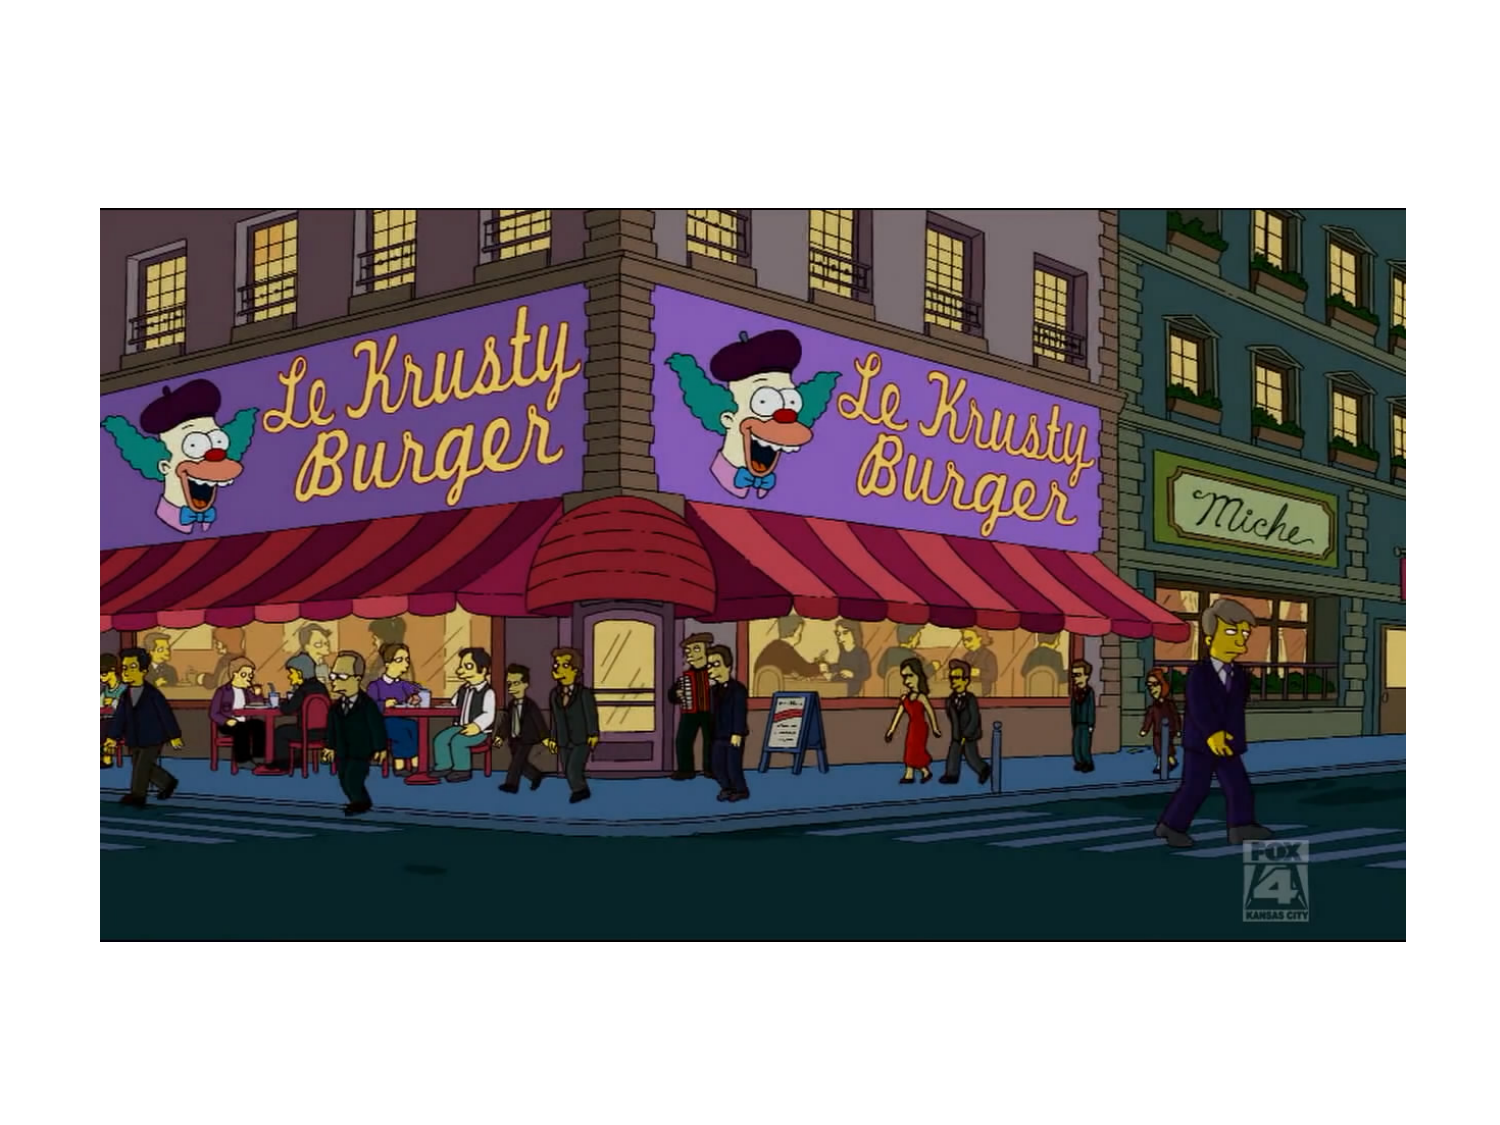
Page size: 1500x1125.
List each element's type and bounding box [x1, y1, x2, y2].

picture [100, 207, 1406, 943]
